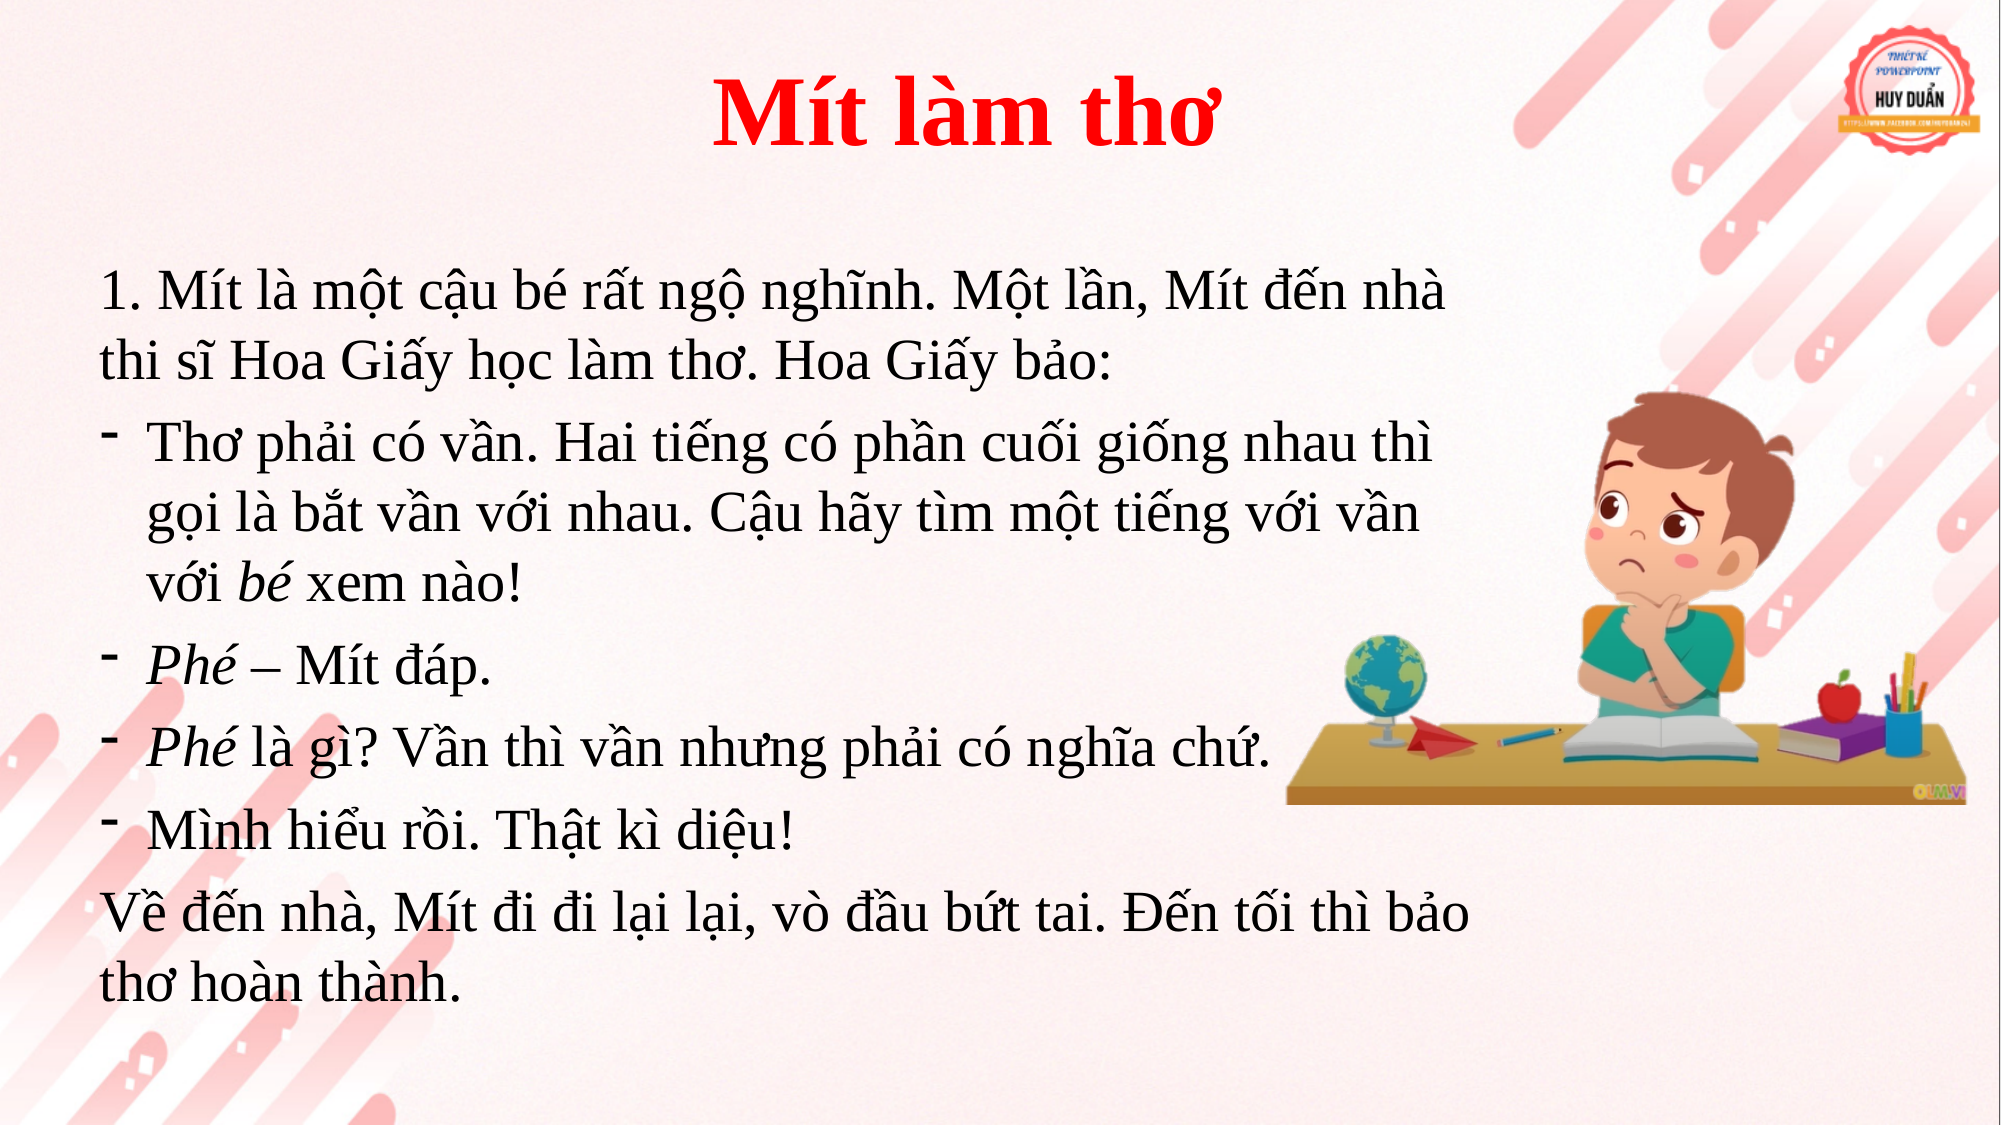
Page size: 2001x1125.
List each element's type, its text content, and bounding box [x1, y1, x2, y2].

picture [0, 0, 2001, 1125]
text_box 1. Mít là một cậu bé rất ngộ nghĩnh. Một lần, Mít đến nhà thi sĩ Hoa Giấy học làm thơ. Hoa Giấy bảo: Thơ phải có vần. Hai tiếng có phần cuối giống nhau thì gọi là bắt vần với nhau. Cậu hãy tìm một tiếng với vần với bé xem nào! Phé – Mít đáp. Phé là gì? Vần thì vần nhưng phải có nghĩa chứ. Mình hiểu rồi. Thật kì diệu! Về đến nhà, Mít đi đi lại lại, vò đầu bứt tai. Đến tối thì bảo thơ hoàn thành. [85, 243, 1493, 1021]
text_box Mít làm thơ [662, 38, 1274, 174]
